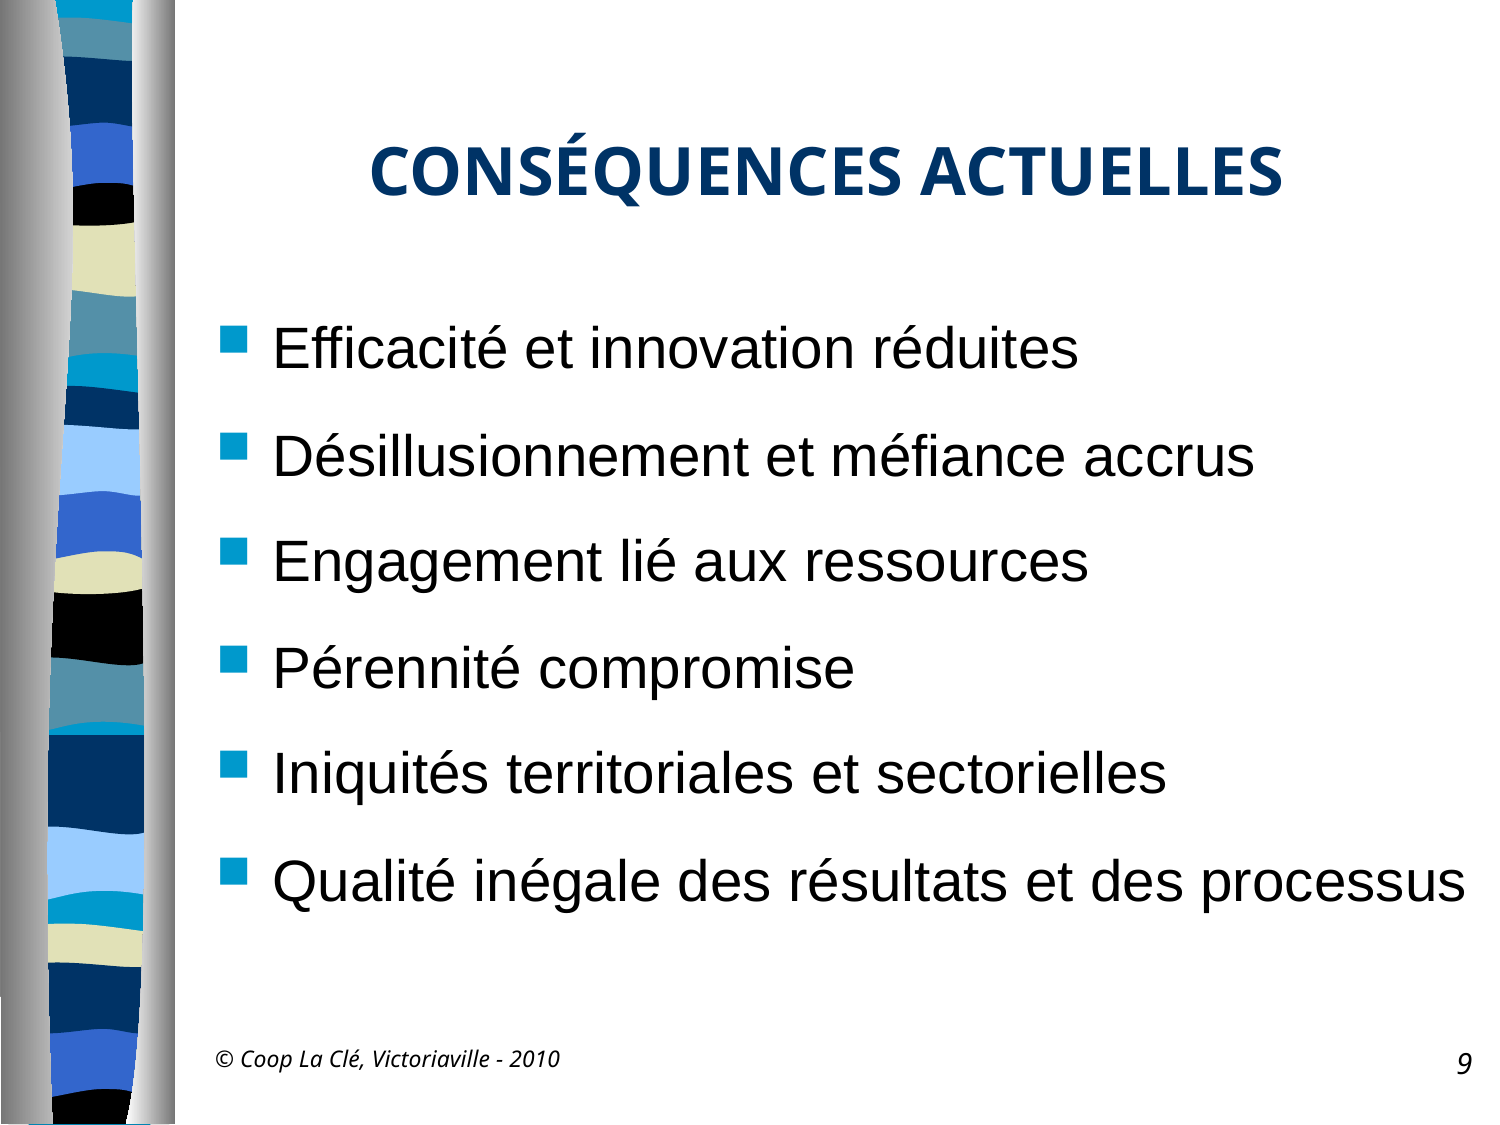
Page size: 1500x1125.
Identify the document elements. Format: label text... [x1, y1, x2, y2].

text_box Iniquités territoriales et sectorielles Qualité inégale des résultats et des processus [201, 727, 1500, 965]
list Efficacité et innovation réduites Désillusionnement et méfiance accrus [201, 302, 1436, 540]
slide_number 9 [1374, 1037, 1488, 1113]
footer © Coop La Clé, Victoriaville - 2010 [199, 1037, 650, 1113]
title CONSÉQUENCES ACTUELLES [147, 74, 1500, 263]
text_box Engagement lié aux ressources Pérennité compromise [201, 515, 1435, 727]
